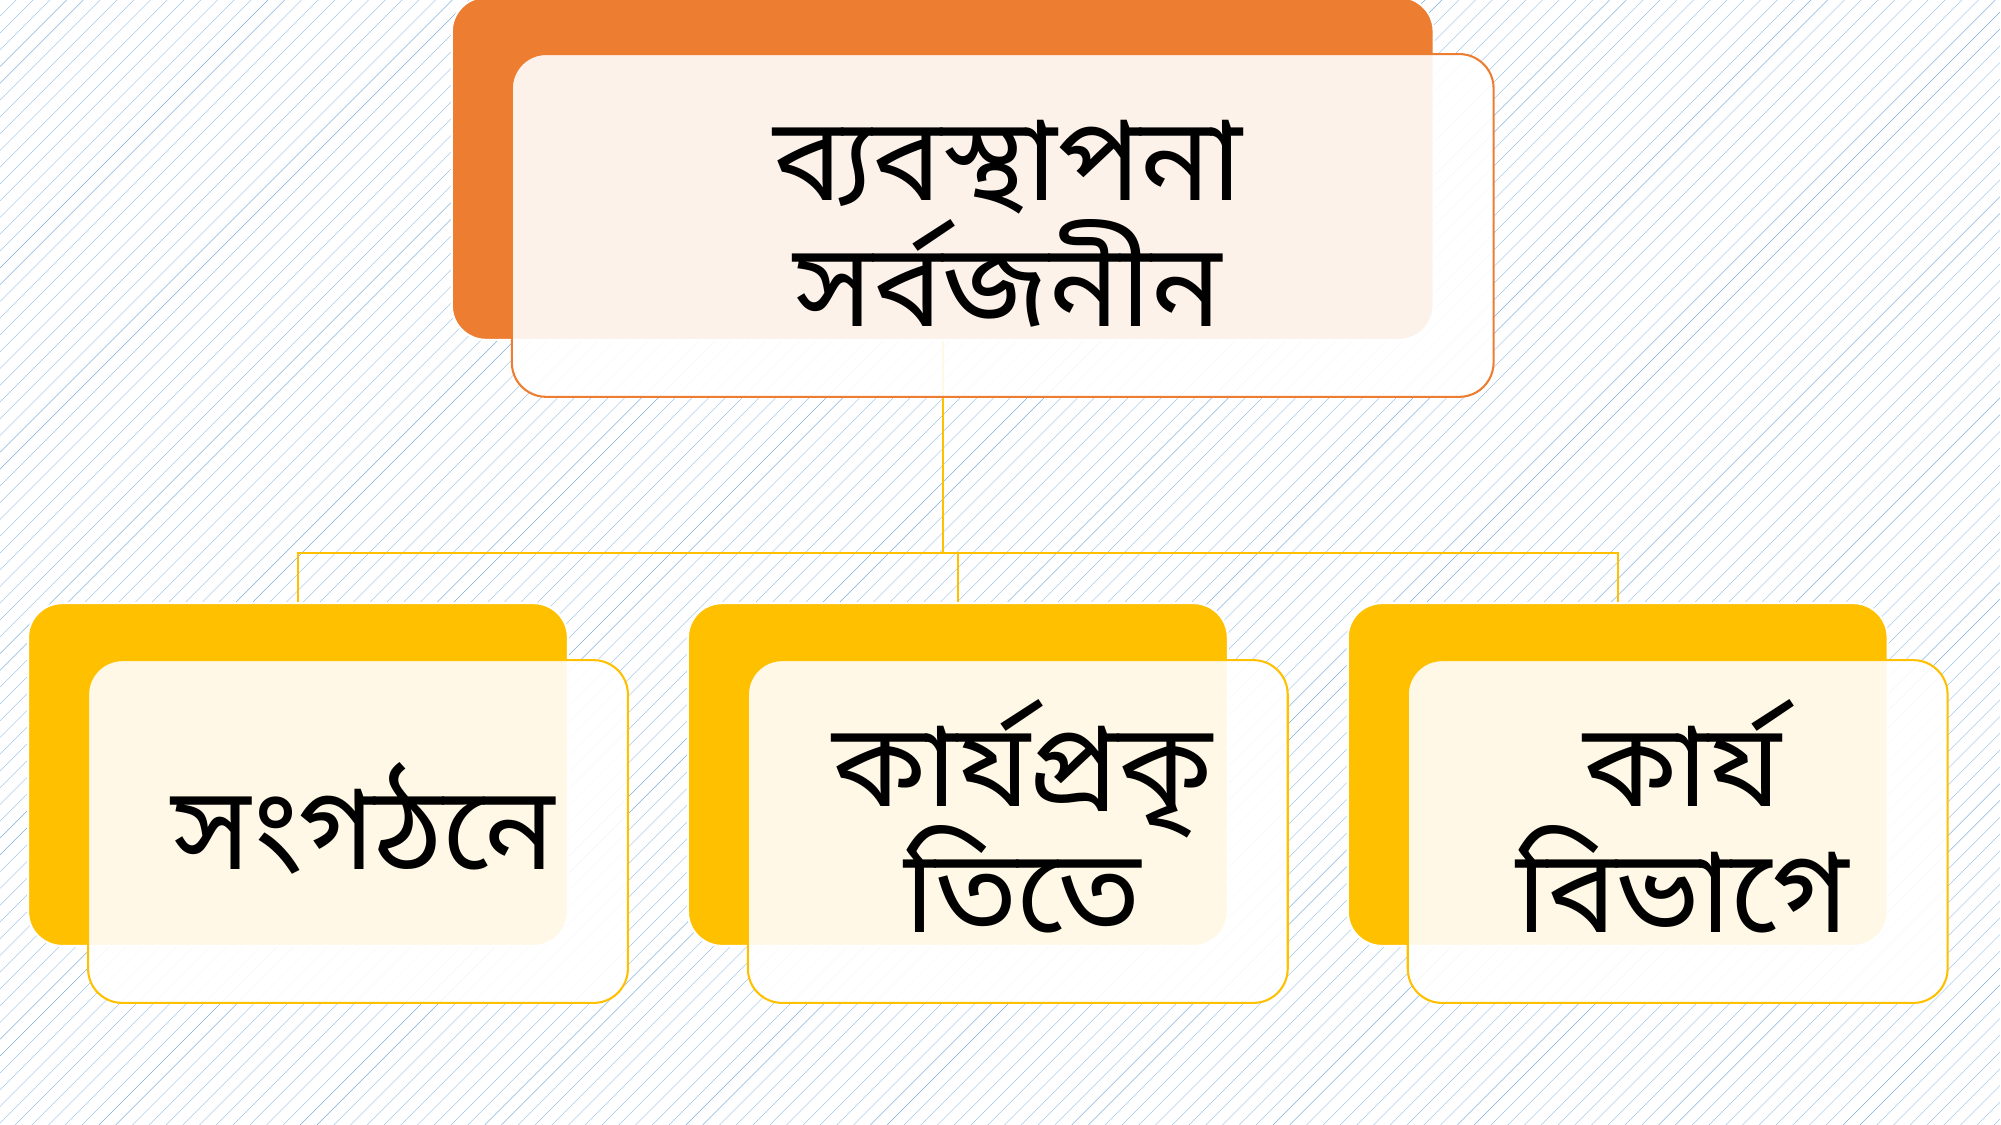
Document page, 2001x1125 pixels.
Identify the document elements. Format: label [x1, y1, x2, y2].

text_box [28, 23, 1948, 1083]
